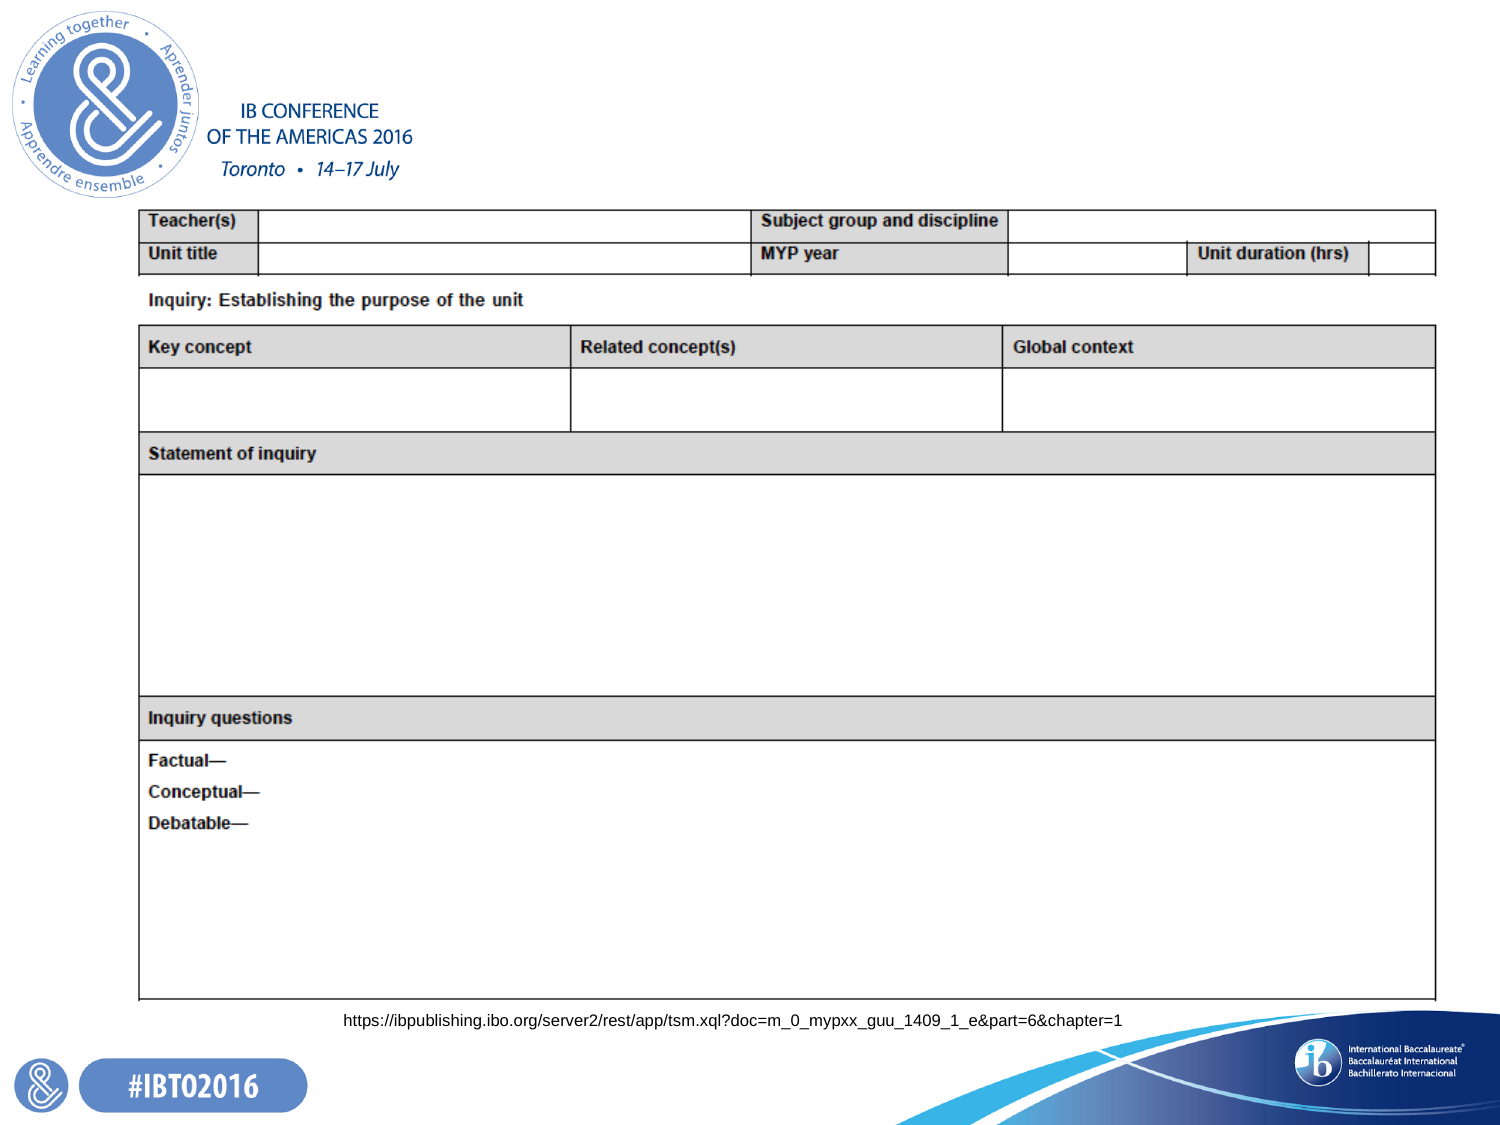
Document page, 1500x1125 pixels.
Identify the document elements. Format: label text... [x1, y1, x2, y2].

text_box https://ibpublishing.ibo.org/server2/rest/app/tsm.xql?doc=m_0_mypxx_guu_1409_1_e&part=6&chapter=1 [328, 1016, 1228, 1065]
picture [0, 0, 1500, 1125]
